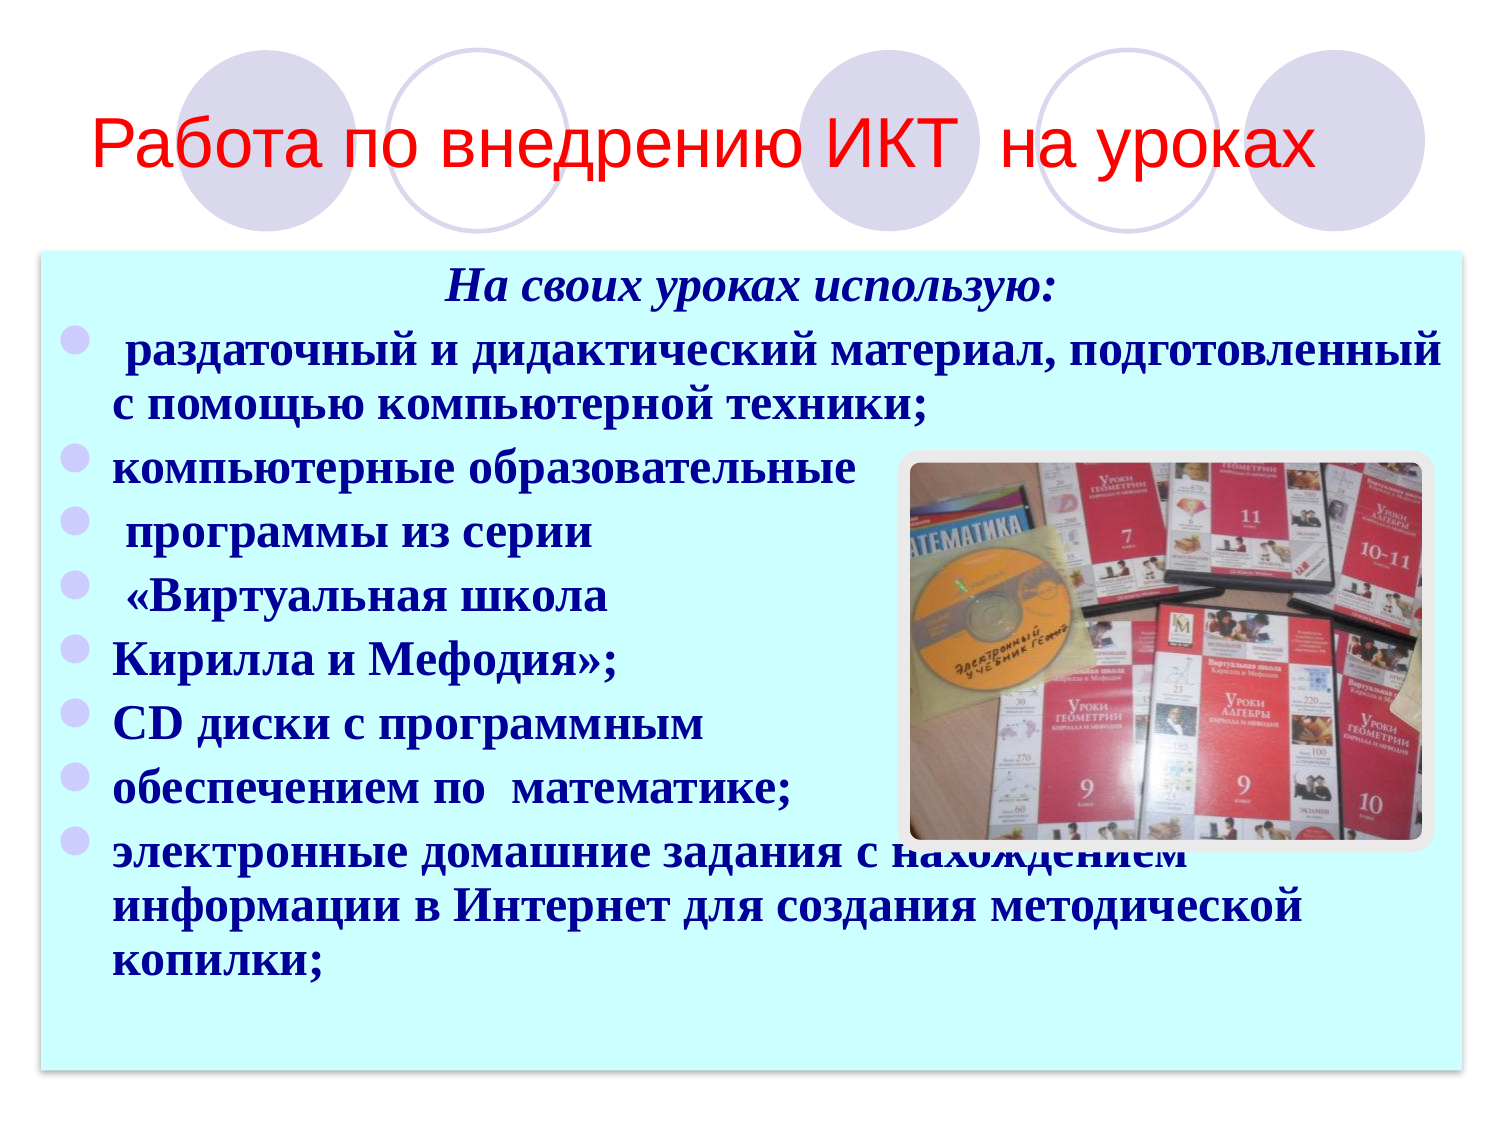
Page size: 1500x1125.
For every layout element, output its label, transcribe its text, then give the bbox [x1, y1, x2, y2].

title Работа по внедрению ИКТ на уроках [74, 44, 1426, 233]
picture [903, 455, 1429, 847]
list На своих уроках использую: раздаточный и дидактический материал, подготовленный с помощью компьютерной техники; компьютерные образовательные программы из серии «Виртуальная школа Кирилла и Мефодия»; СD диски с программным обеспечением по математике; электронные домашние задания с нахождением информации в Интернет для создания методической копилки; [40, 250, 1463, 1071]
